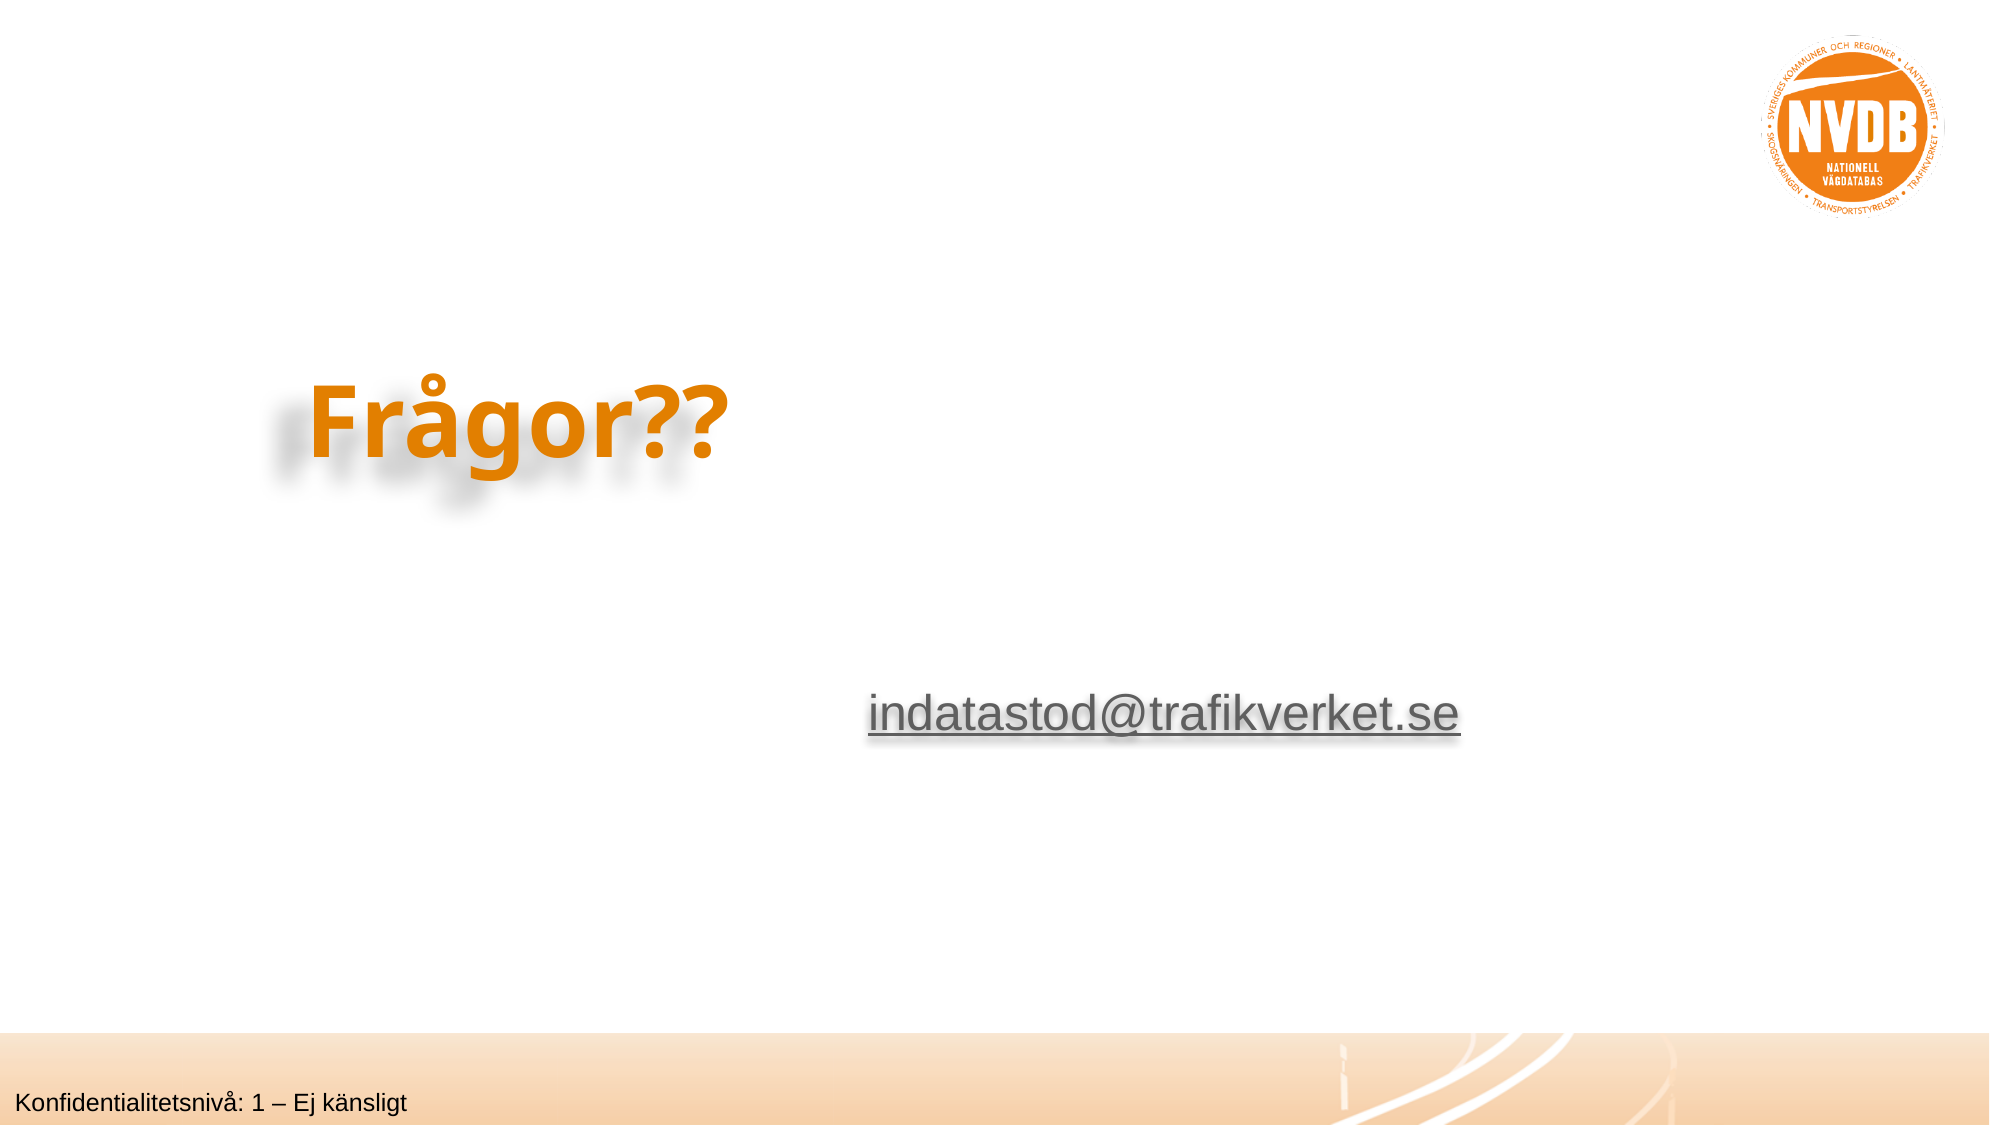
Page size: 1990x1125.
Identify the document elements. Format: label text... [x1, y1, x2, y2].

text_box Konfidentialitetsnivå: 1 – Ej känsligt [0, 1079, 621, 1125]
picture [0, 1033, 1990, 1125]
title Frågor?? [290, 349, 1089, 451]
text_box indatastod@trafikverket.se [862, 682, 1761, 800]
subtitle [138, 398, 378, 504]
picture [1751, 29, 1951, 226]
